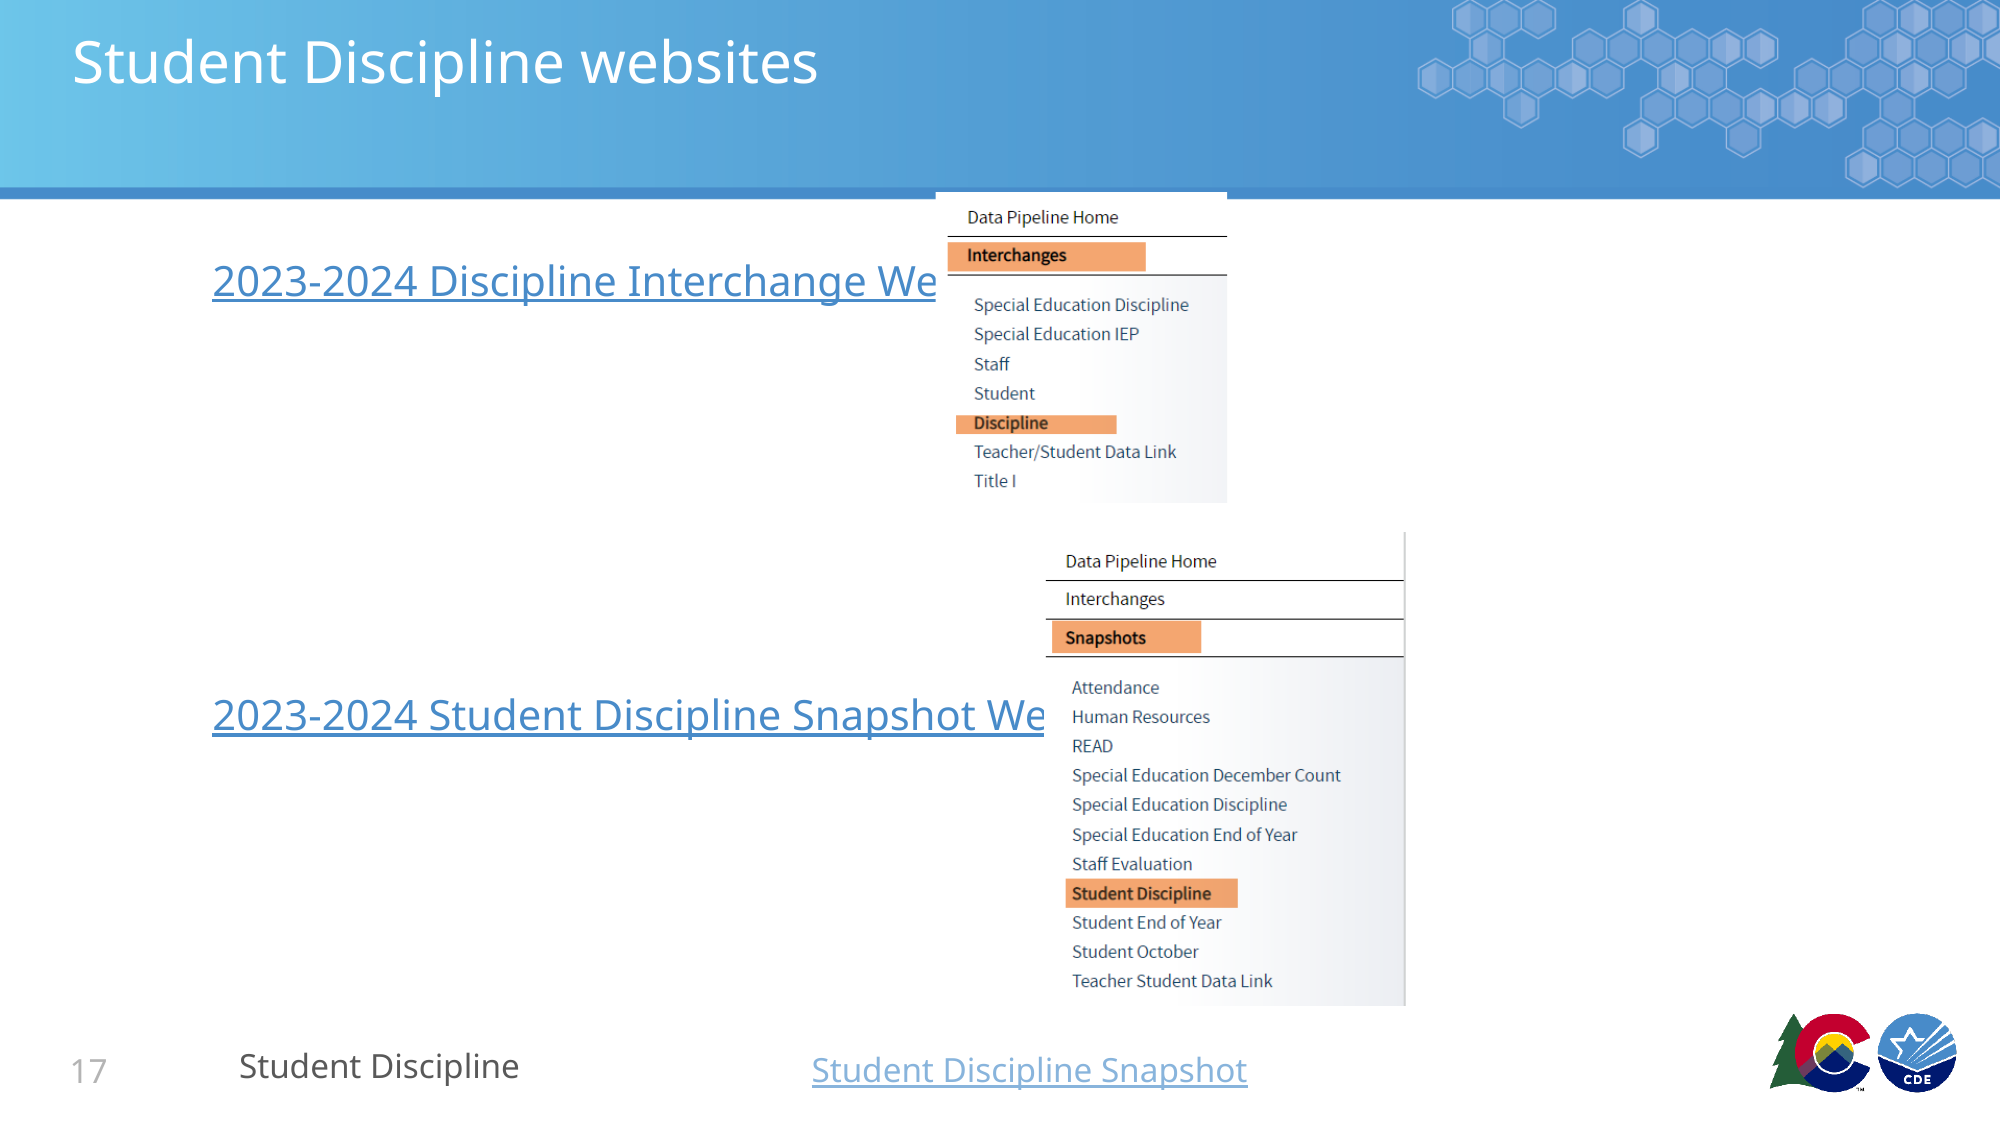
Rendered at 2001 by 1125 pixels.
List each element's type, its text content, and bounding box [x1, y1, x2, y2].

list 2023-2024 Discipline Interchange Website 2023-2024 Student Discipline Snapshot Website [137, 254, 1863, 969]
picture [1768, 1012, 1957, 1093]
slide_number 17 [54, 1042, 191, 1103]
picture [0, 0, 2000, 503]
list Student Discipline [224, 1042, 796, 1103]
picture [1044, 532, 1411, 1006]
list Student Discipline Snapshot [796, 1042, 1472, 1103]
title Student Discipline websites [72, 33, 1396, 182]
